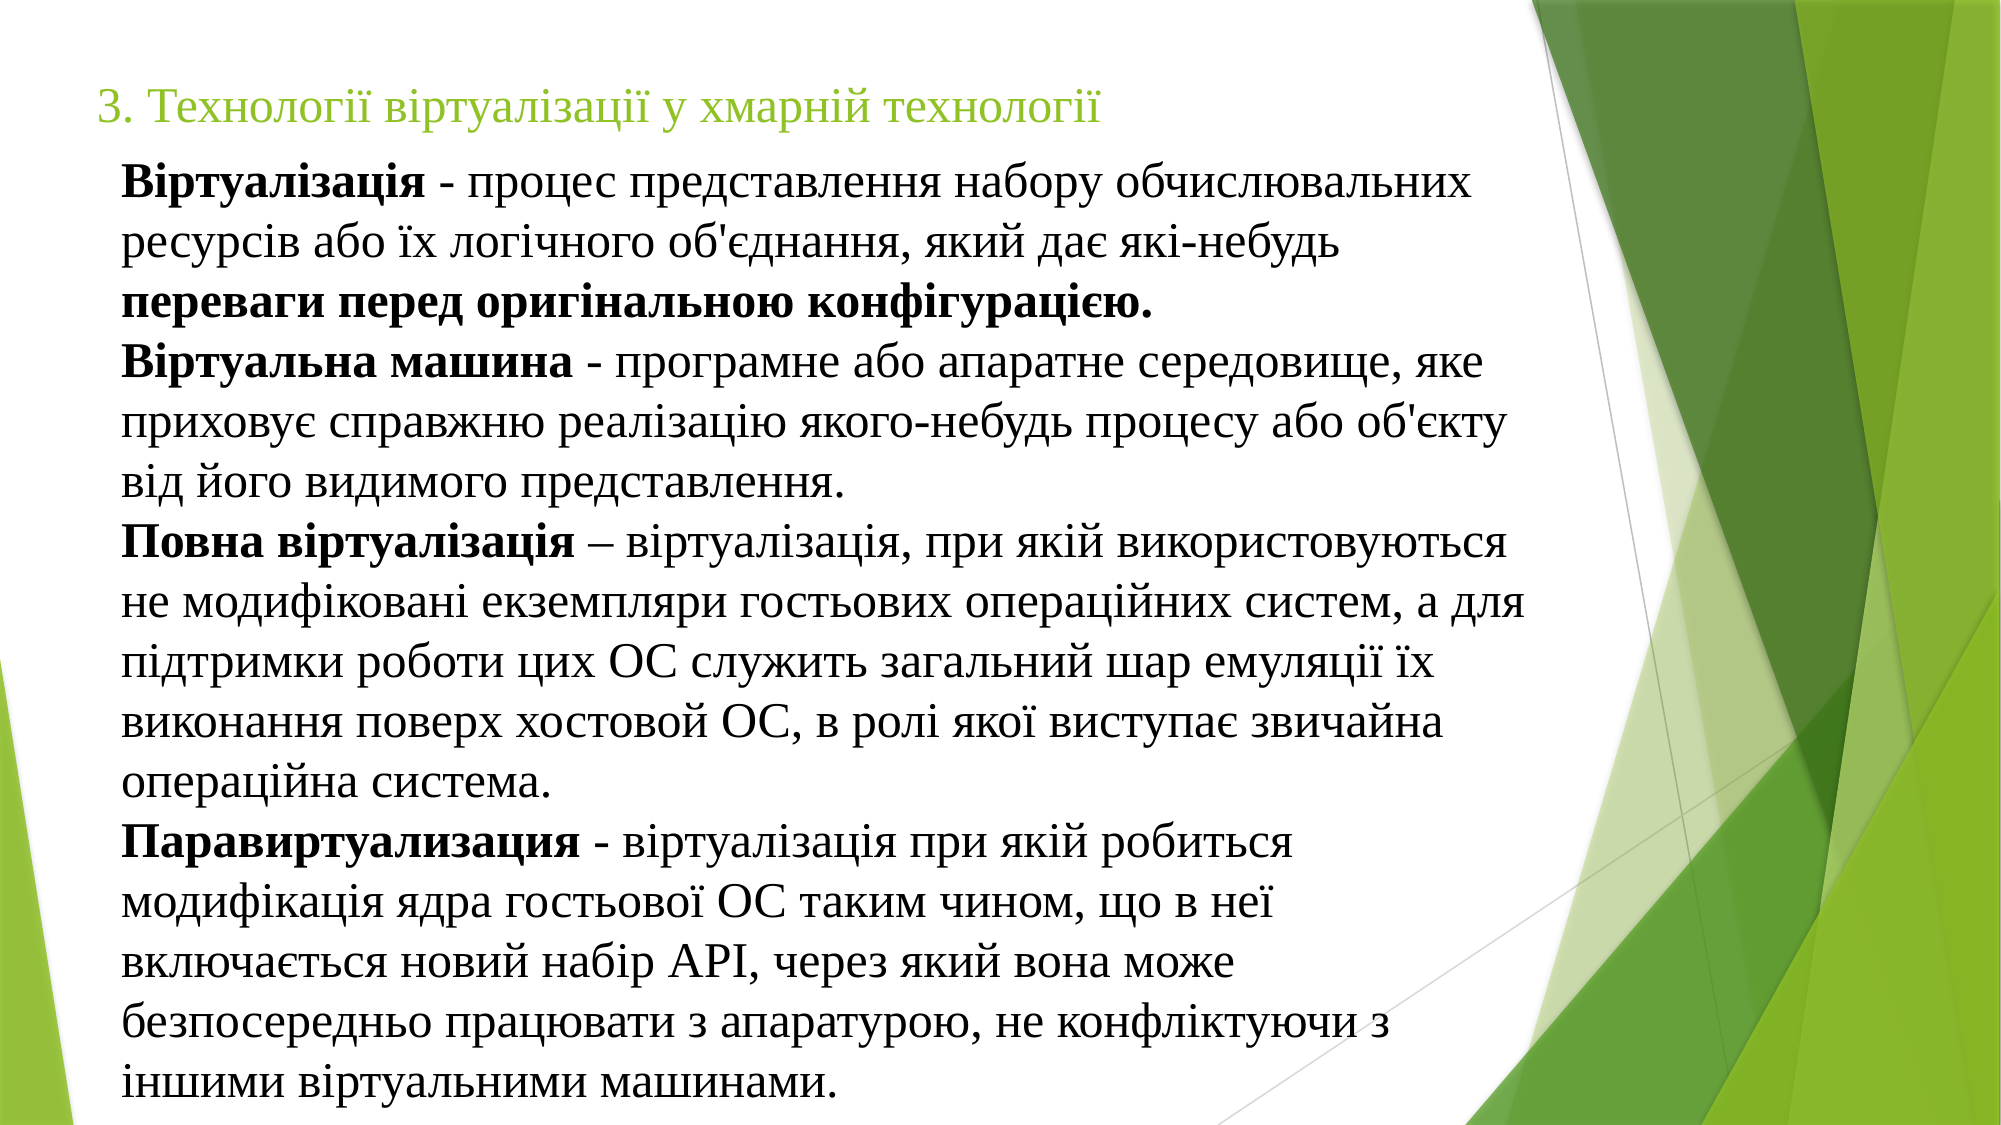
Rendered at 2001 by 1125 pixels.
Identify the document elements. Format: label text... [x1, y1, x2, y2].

text_box Віртуалізація - процес представлення набору обчислювальних ресурсів або їх логічного об'єднання, який дає які-небудь переваги перед оригінальною конфігурацією. Віртуальна машина - програмне або апаратне середовище, яке приховує справжню реалізацію якого-небудь процесу або об'єкту від його видимого представлення. Повна віртуалізація – віртуалізація, при якій використовуються не модифіковані екземпляри гостьових операційних систем, а для підтримки роботи цих ОС служить загальний шар емуляції їх виконання поверх хостовой ОС, в ролі якої виступає звичайна операційна система. Паравиртуализация - віртуалізація при якій робиться модифікація ядра гостьової ОС таким чином, що в неї включається новий набір API, через який вона може безпосередньо працювати з апаратурою, не конфліктуючи з іншими віртуальними машинами. [106, 140, 1552, 1116]
title 3. Технології віртуалізації у хмарній технології [81, 64, 1493, 173]
